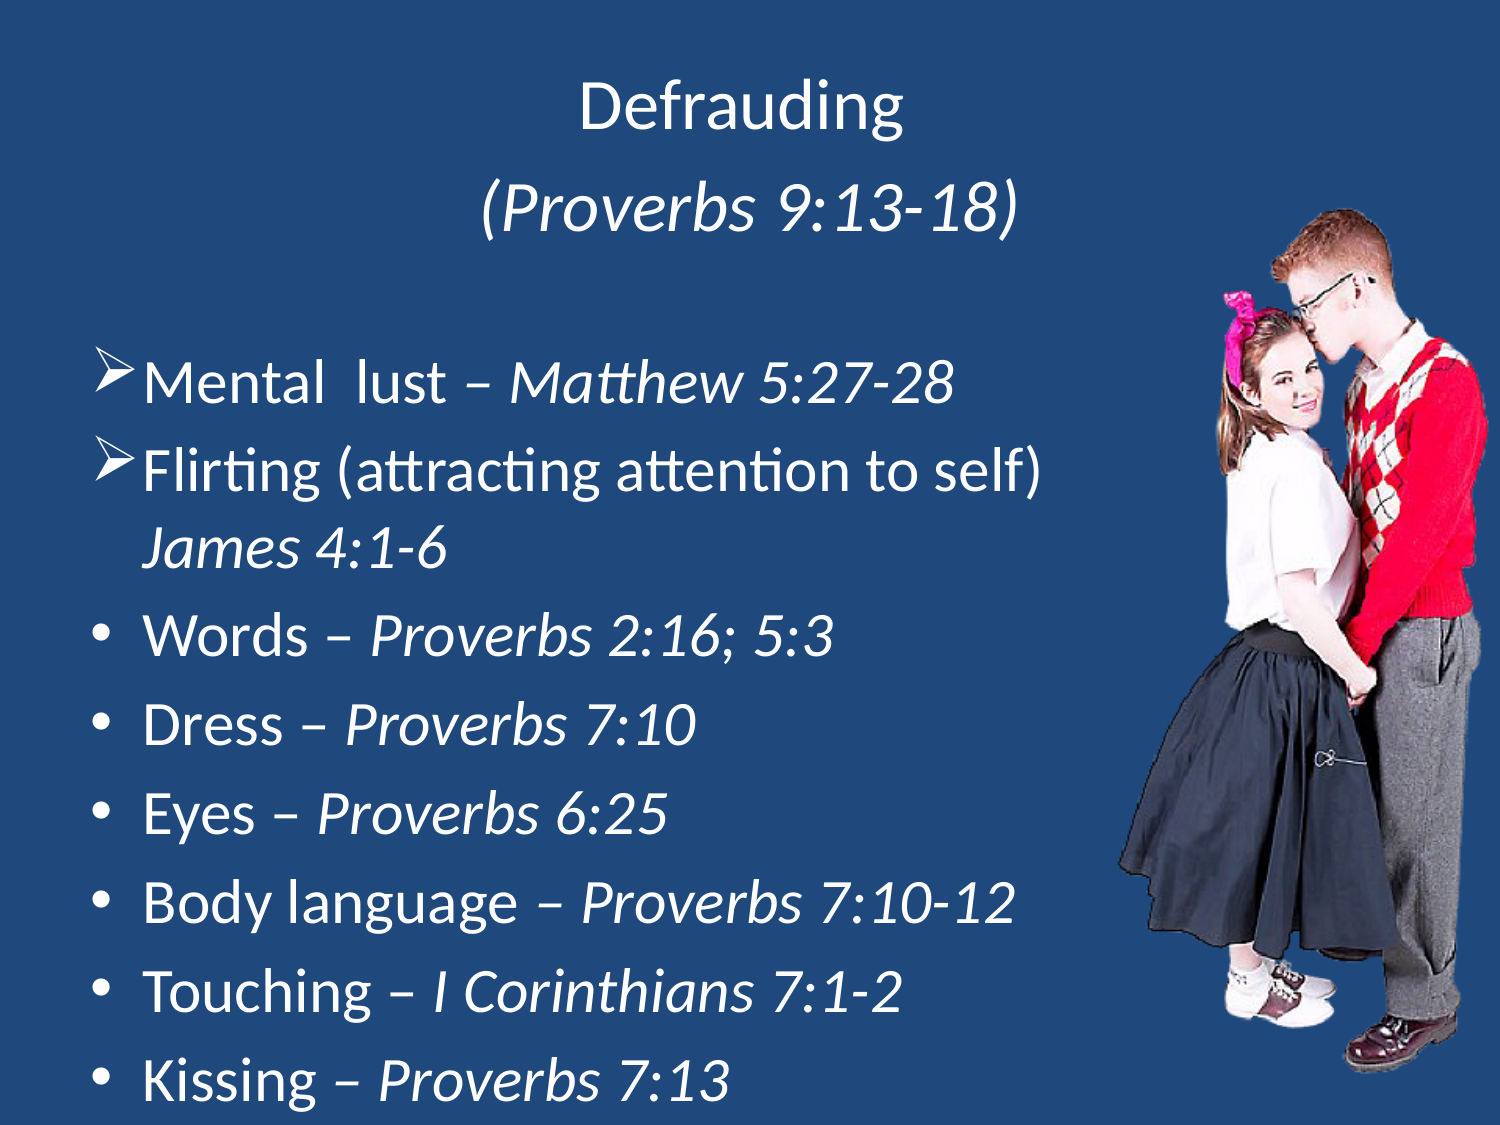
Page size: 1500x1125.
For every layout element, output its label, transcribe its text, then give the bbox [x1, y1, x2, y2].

picture [1109, 199, 1500, 1085]
list Defrauding (Proverbs 9:13-18) Mental lust – Matthew 5:27-28 Flirting (attracting attention to self) – James 4:1-6 Words – Proverbs 2:16; 5:3 Dress – Proverbs 7:10 Eyes – Proverbs 6:25 Body language – Proverbs 7:10-12 Touching – I Corinthians 7:1-2 Kissing – Proverbs 7:13 [75, 50, 1425, 1125]
